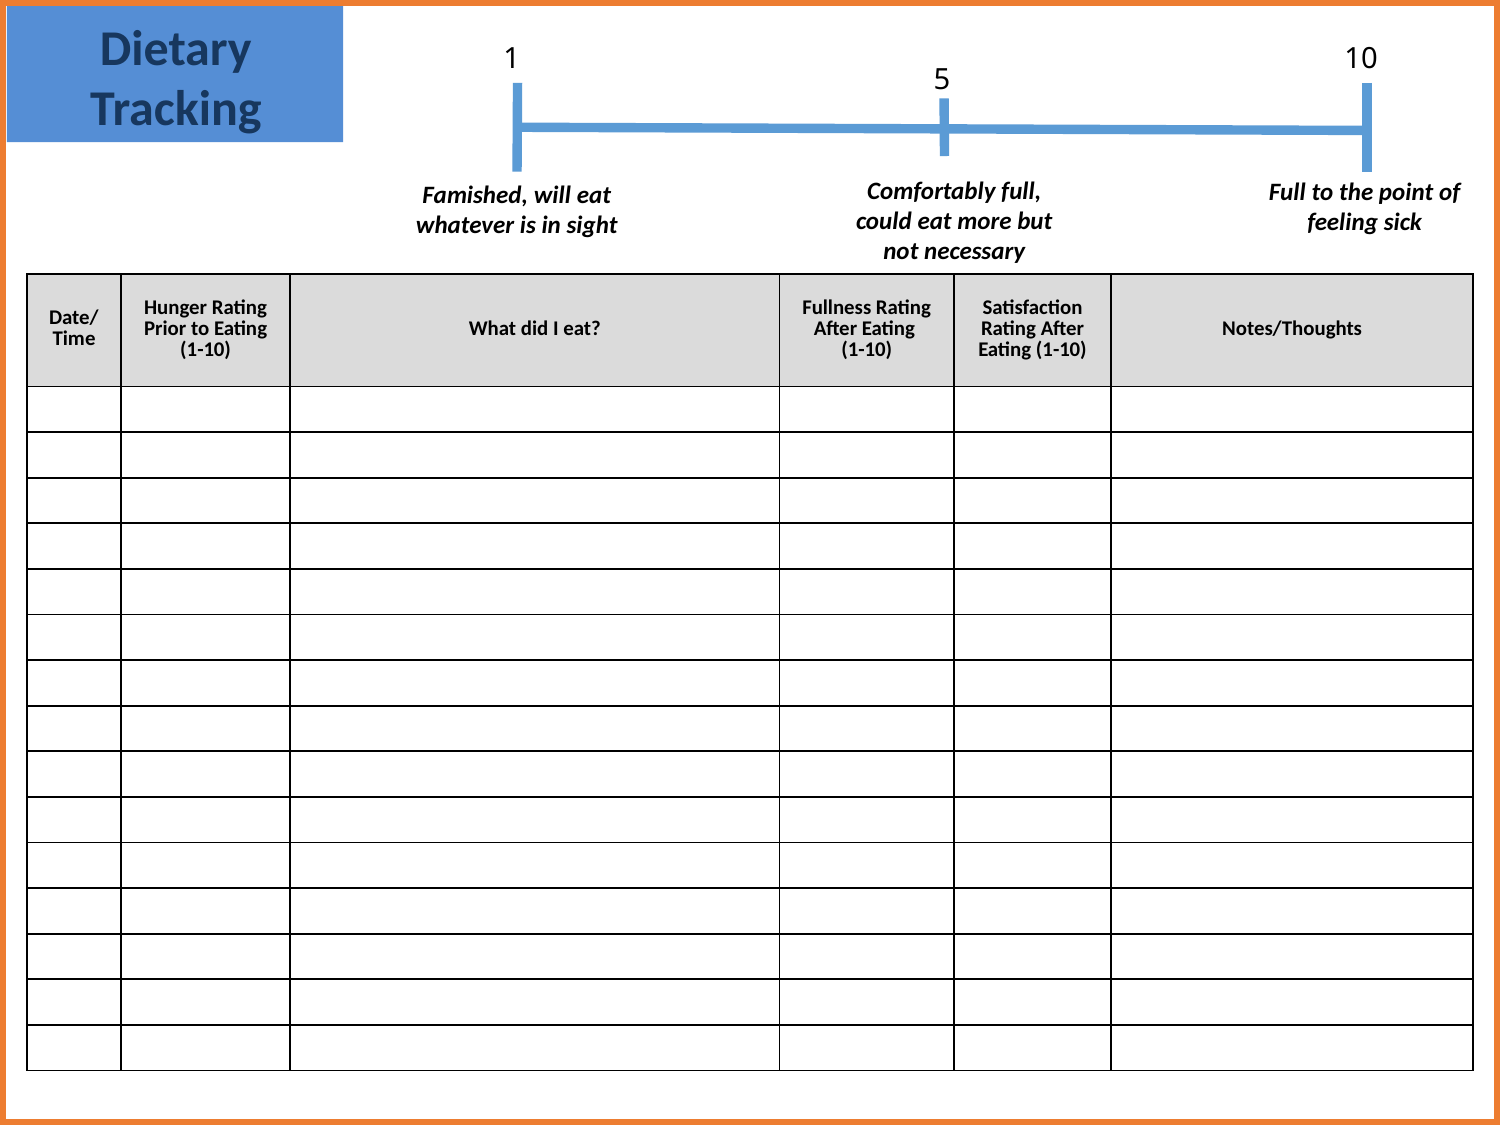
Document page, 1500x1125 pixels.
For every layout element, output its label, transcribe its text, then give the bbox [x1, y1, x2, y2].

table_cell [780, 980, 953, 1024]
table_cell [955, 935, 1110, 978]
table_cell [780, 1026, 953, 1070]
table_cell [291, 433, 779, 477]
table_cell [122, 707, 289, 750]
table_cell [1112, 752, 1472, 796]
table_cell [955, 615, 1110, 659]
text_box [945, 127, 1366, 131]
table_cell [780, 615, 953, 659]
table_cell [780, 433, 953, 477]
text_box [0, 0, 1500, 1125]
table_cell [291, 524, 779, 568]
table_cell [28, 615, 120, 659]
table_cell [955, 479, 1110, 522]
table_cell [122, 935, 289, 978]
table_cell [1112, 707, 1472, 750]
table_cell [28, 479, 120, 522]
table_cell [1112, 661, 1472, 705]
table_cell [291, 615, 779, 659]
text_box 10 [1329, 32, 1400, 82]
table_cell [1112, 843, 1472, 887]
table_cell [780, 843, 953, 887]
table_cell [780, 387, 953, 431]
table_header Satisfaction Rating After Eating (1-10) [955, 275, 1110, 386]
table_cell [122, 752, 289, 796]
table_cell [1112, 387, 1472, 431]
table_cell [28, 1026, 120, 1070]
table_cell [28, 707, 120, 750]
table_cell [28, 843, 120, 887]
table_cell [1112, 524, 1472, 568]
table_cell [291, 570, 779, 614]
table_header Hunger Rating Prior to Eating (1-10) [122, 275, 289, 386]
table_cell [122, 387, 289, 431]
table_cell [1112, 570, 1472, 614]
table_cell [291, 843, 779, 887]
table_cell [291, 661, 779, 705]
table_cell [955, 752, 1110, 796]
table_cell [1112, 1026, 1472, 1070]
table_cell [28, 524, 120, 568]
table_cell [1112, 935, 1472, 978]
table_cell [122, 433, 289, 477]
table_cell [291, 889, 779, 933]
table_cell [780, 798, 953, 842]
table_cell [28, 387, 120, 431]
table_cell [780, 524, 953, 568]
table_cell [780, 570, 953, 614]
table_cell [1112, 479, 1472, 522]
table_header Notes/Thoughts [1112, 275, 1472, 386]
table_cell [955, 524, 1110, 568]
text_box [521, 127, 944, 131]
table_cell [28, 433, 120, 477]
table_cell [122, 980, 289, 1024]
table_header Fullness Rating After Eating (1-10) [780, 275, 953, 386]
table_cell [955, 387, 1110, 431]
table_cell [122, 798, 289, 842]
table_cell [291, 1026, 779, 1070]
table_cell [122, 524, 289, 568]
table_cell [955, 798, 1110, 842]
table_cell [780, 479, 953, 522]
table_cell [28, 661, 120, 705]
table_cell [955, 980, 1110, 1024]
table_cell [955, 889, 1110, 933]
table_cell [291, 980, 779, 1024]
table_header Date/ Time [28, 275, 120, 386]
table_cell [955, 661, 1110, 705]
table_cell [955, 843, 1110, 887]
table_cell [1112, 615, 1472, 659]
table_header What did I eat? [291, 275, 779, 386]
table_cell [291, 707, 779, 750]
table_cell [780, 935, 953, 978]
table_cell [780, 752, 953, 796]
table_cell [122, 889, 289, 933]
table_cell [291, 935, 779, 978]
text_box 1 [488, 32, 555, 82]
table_cell [291, 479, 779, 522]
table_cell [1112, 889, 1472, 933]
table_cell [122, 479, 289, 522]
table_cell [1112, 980, 1472, 1024]
table_cell [291, 752, 779, 796]
text_box Comfortably full, could eat more but not necessary [829, 166, 1080, 272]
table_cell [28, 752, 120, 796]
text_box 5 [918, 52, 968, 103]
table_cell [955, 707, 1110, 750]
table_cell [955, 570, 1110, 614]
table_cell [955, 433, 1110, 477]
table_cell [28, 798, 120, 842]
text_box Full to the point of feeling sick [1239, 167, 1490, 243]
table_cell [1112, 433, 1472, 477]
text_box Famished, will eat whatever is in sight [392, 171, 642, 247]
table_cell [28, 980, 120, 1024]
table_cell [122, 1026, 289, 1070]
table_cell [780, 707, 953, 750]
table_cell [291, 387, 779, 431]
table_cell [28, 935, 120, 978]
table_cell [291, 798, 779, 842]
table_cell [1112, 798, 1472, 842]
table_cell [955, 1026, 1110, 1070]
table_cell [122, 661, 289, 705]
table_cell [28, 889, 120, 933]
table_cell [122, 570, 289, 614]
table_cell [122, 843, 289, 887]
table_cell [122, 615, 289, 659]
table_cell [780, 889, 953, 933]
table_cell [28, 570, 120, 614]
table_cell [780, 661, 953, 705]
